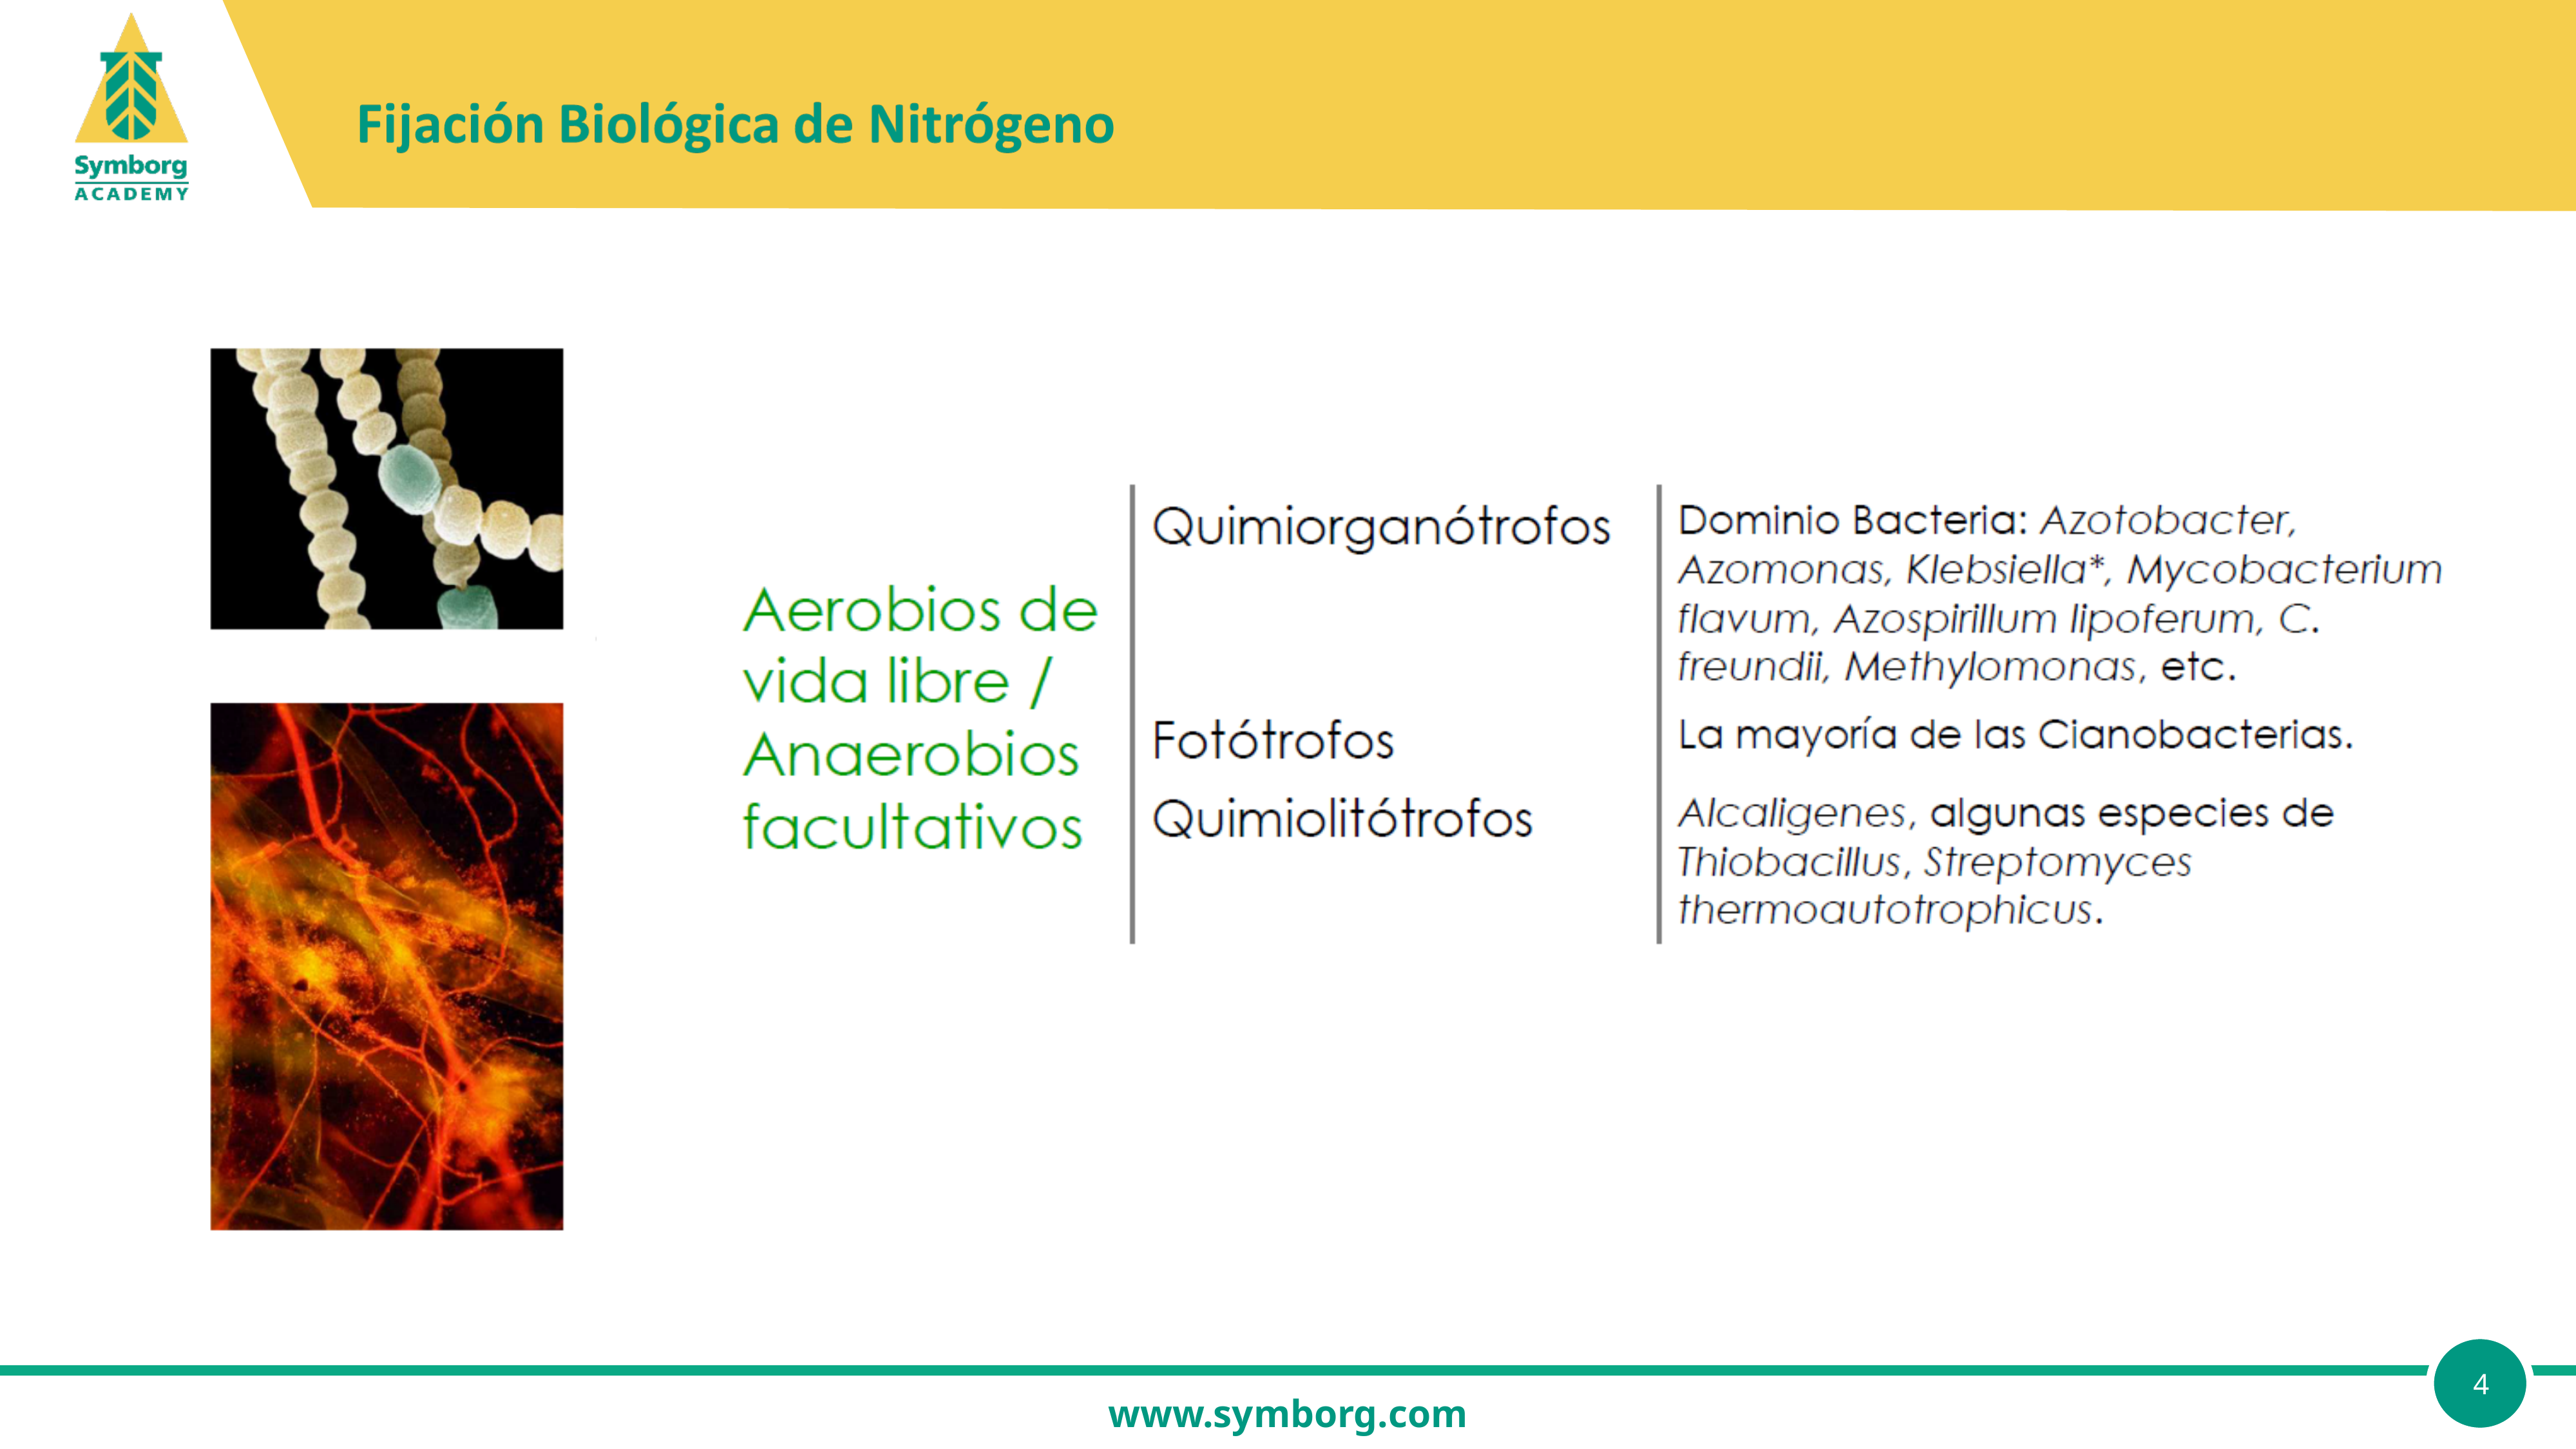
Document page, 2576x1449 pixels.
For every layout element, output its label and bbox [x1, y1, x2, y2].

picture [0, 463, 2541, 1009]
picture [320, 68, 1151, 194]
picture [75, 12, 189, 200]
